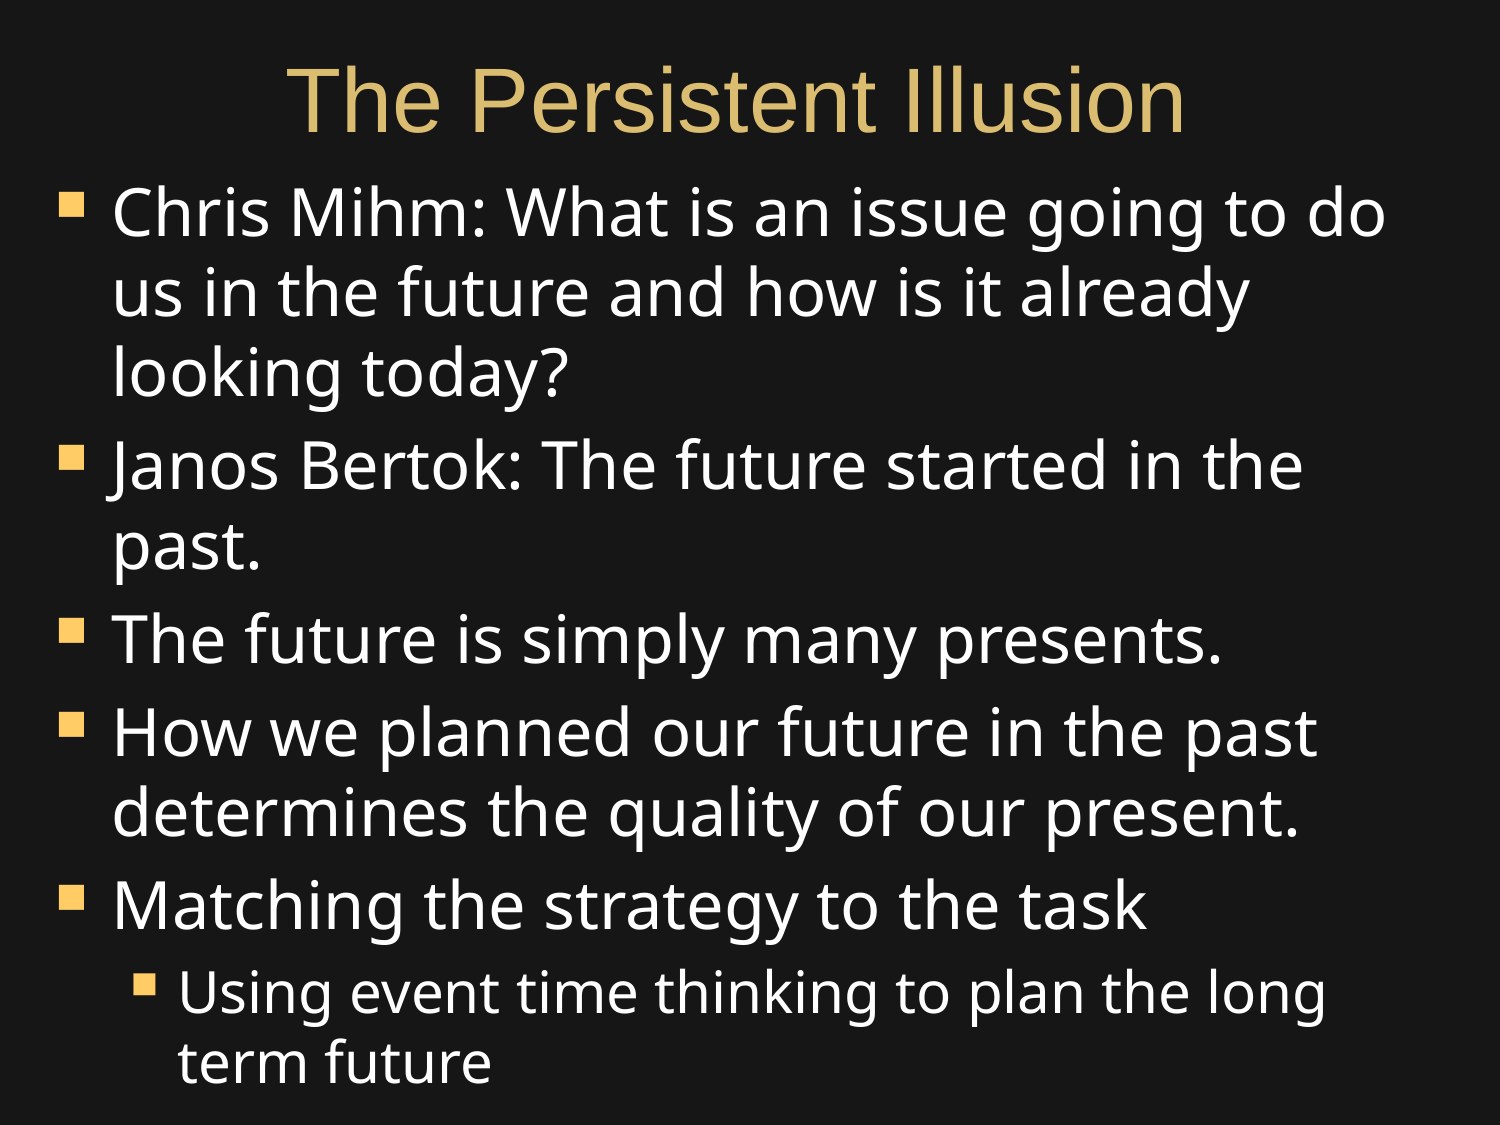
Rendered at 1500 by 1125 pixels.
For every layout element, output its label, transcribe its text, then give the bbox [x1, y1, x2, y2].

title The Persistent Illusion [62, 12, 1413, 162]
list Chris Mihm: What is an issue going to do us in the future and how is it already looking today? Janos Bertok: The future started in the past. The future is simply many presents. How we planned our future in the past determines the quality of our present. Matching the strategy to the task Using event time thinking to plan the long term future [40, 162, 1450, 906]
